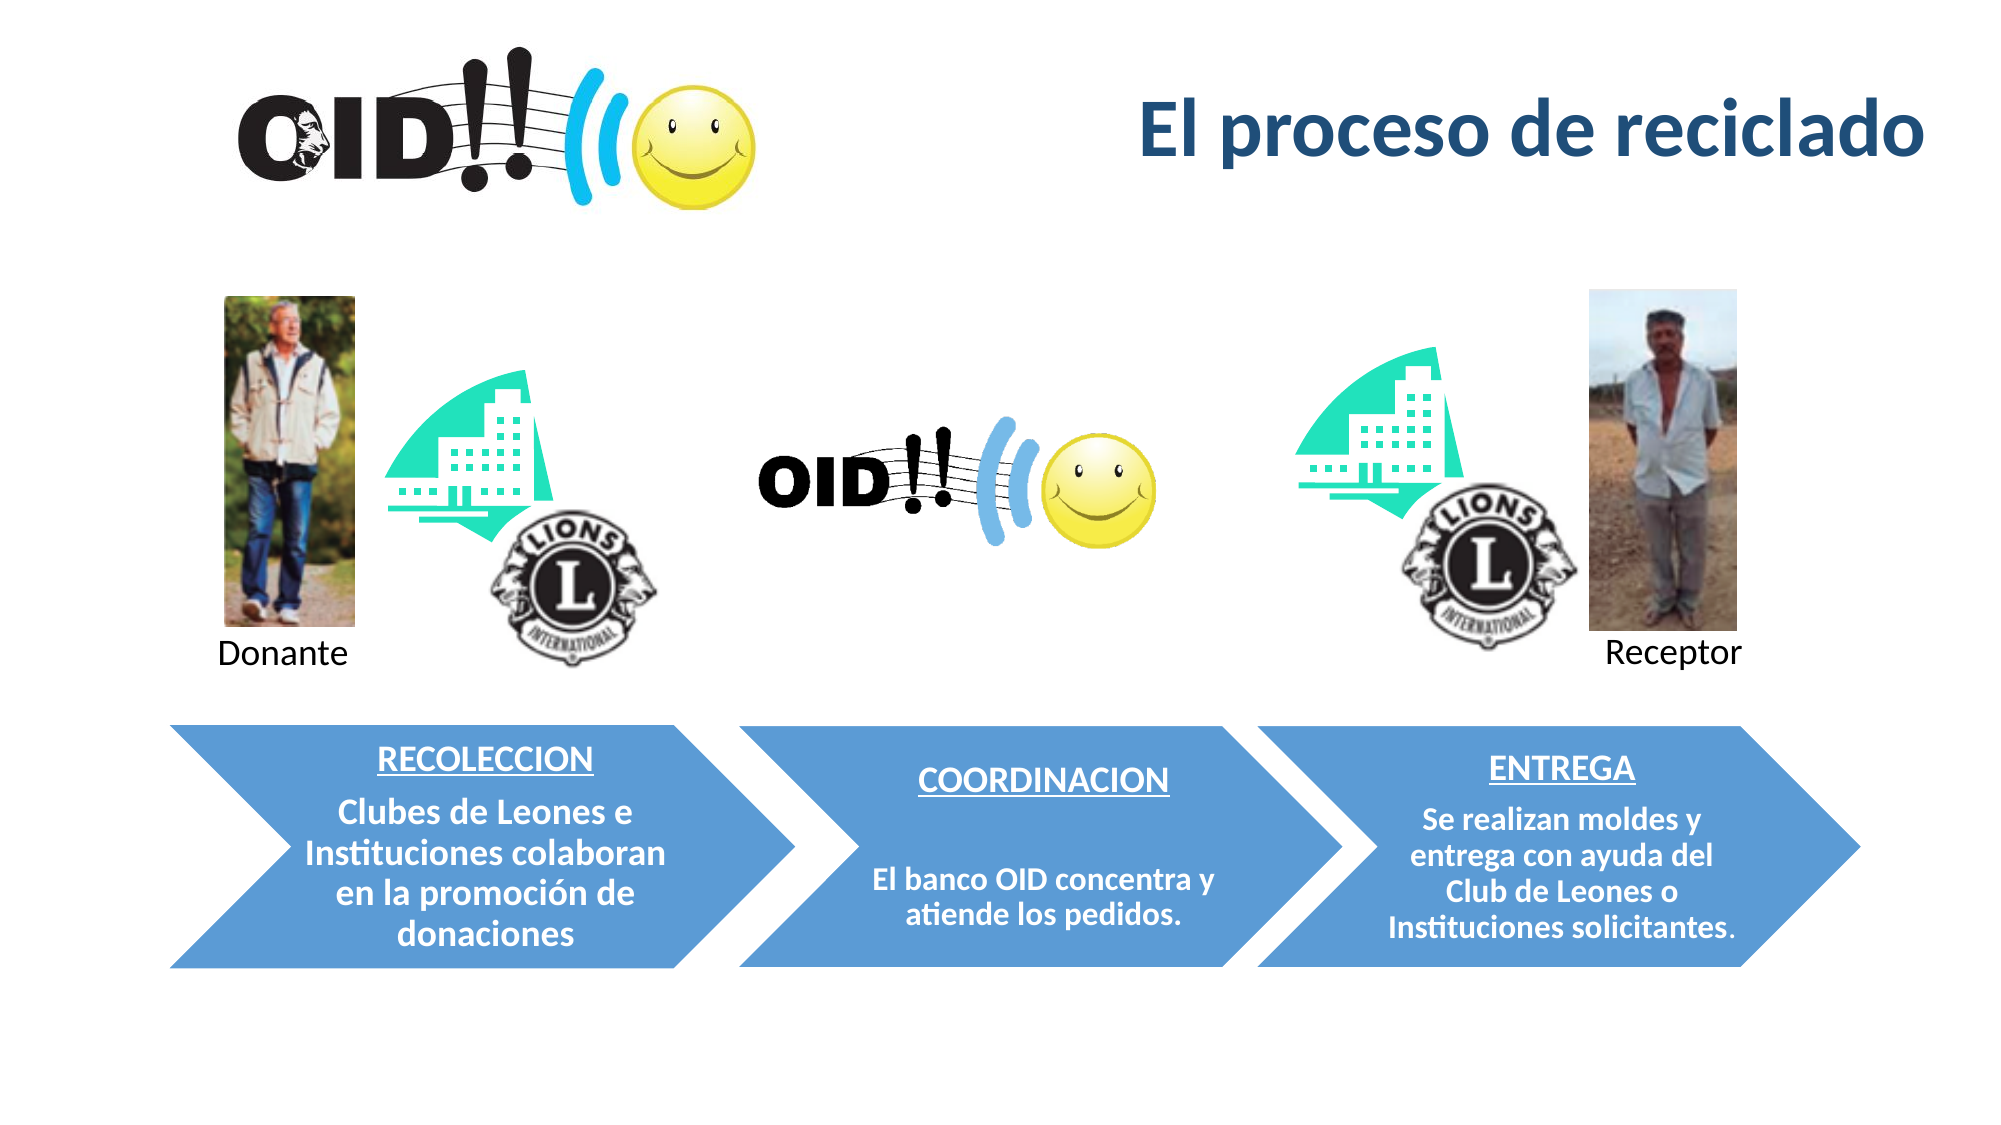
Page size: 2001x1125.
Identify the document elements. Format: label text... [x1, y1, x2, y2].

picture [1295, 289, 1737, 661]
picture [739, 388, 1173, 571]
text_box El proceso de reciclado [1124, 65, 1947, 181]
picture [384, 369, 668, 677]
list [137, 293, 1863, 1008]
picture [224, 40, 768, 230]
picture [224, 296, 355, 627]
